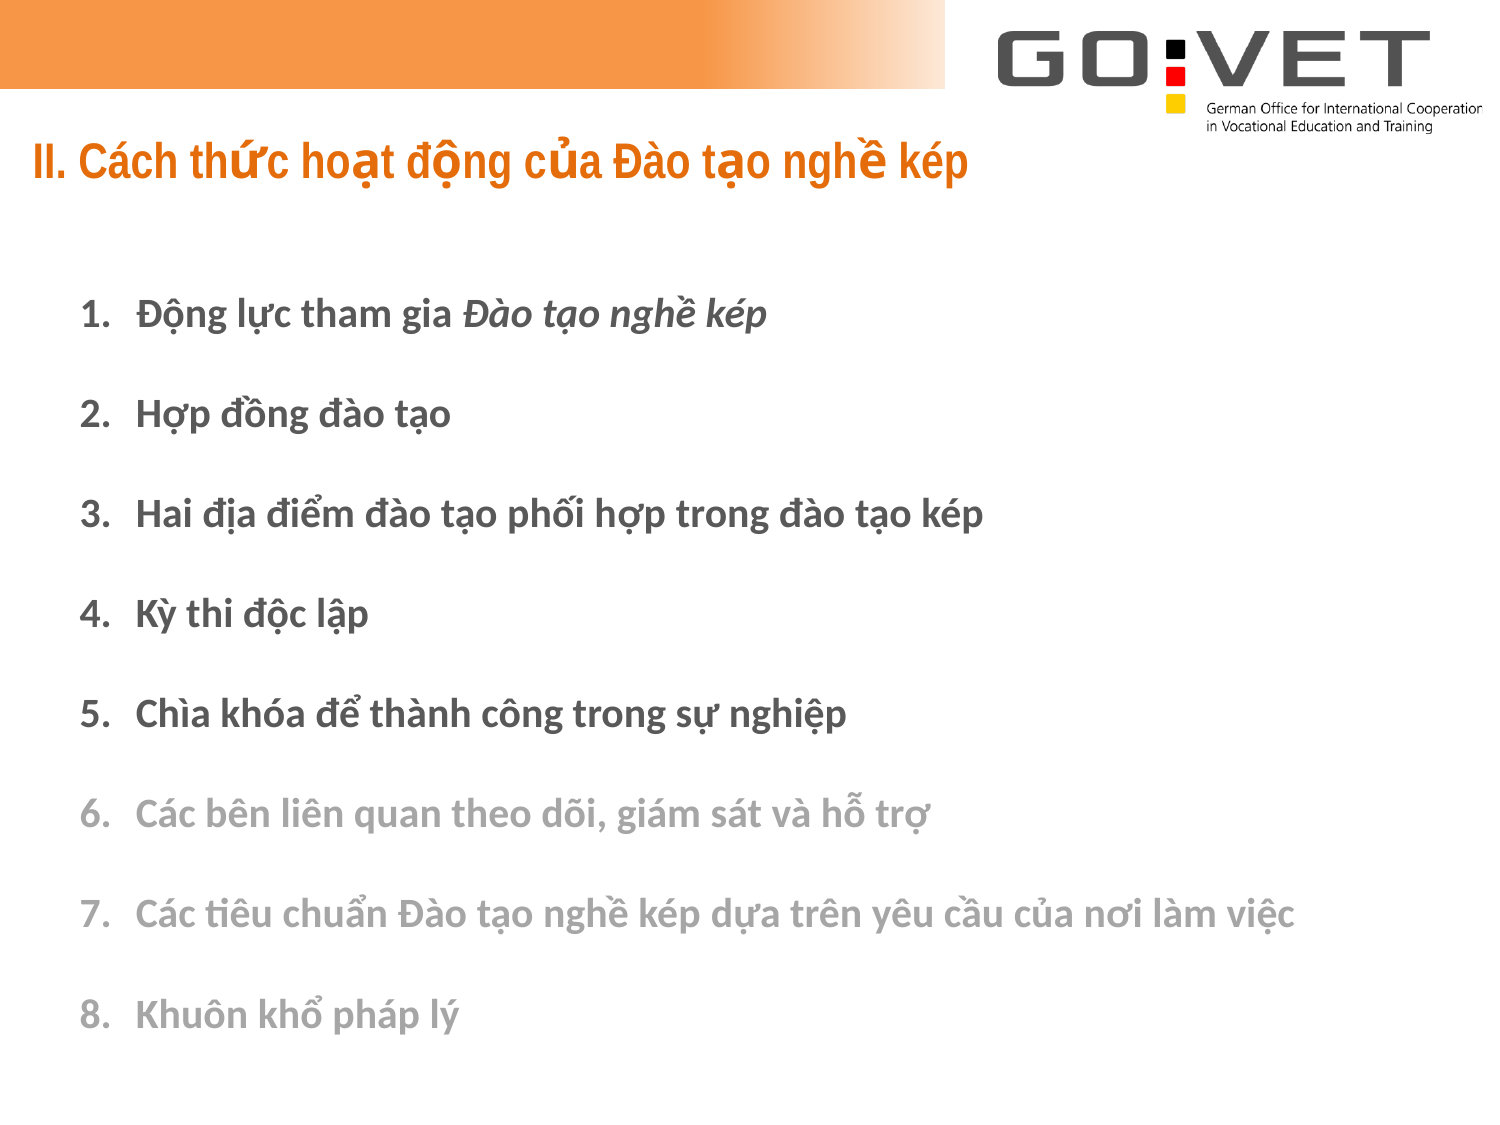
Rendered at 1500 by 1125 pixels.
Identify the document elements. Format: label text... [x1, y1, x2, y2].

title II. Cách thức hoạt động của Đào tạo nghề kép [17, 122, 1081, 194]
text_box Động lực tham gia Đào tạo nghề kép Hợp đồng đào tạo Hai địa điểm đào tạo phối hợp trong đào tạo kép Kỳ thi độc lập Chìa khóa để thành công trong sự nghiệp Các bên liên quan theo dõi, giám sát và hỗ trợ Các tiêu chuẩn Đào tạo nghề kép dựa trên yêu cầu của nơi làm việc Khuôn khổ pháp lý [64, 228, 1365, 1044]
picture [998, 31, 1483, 134]
